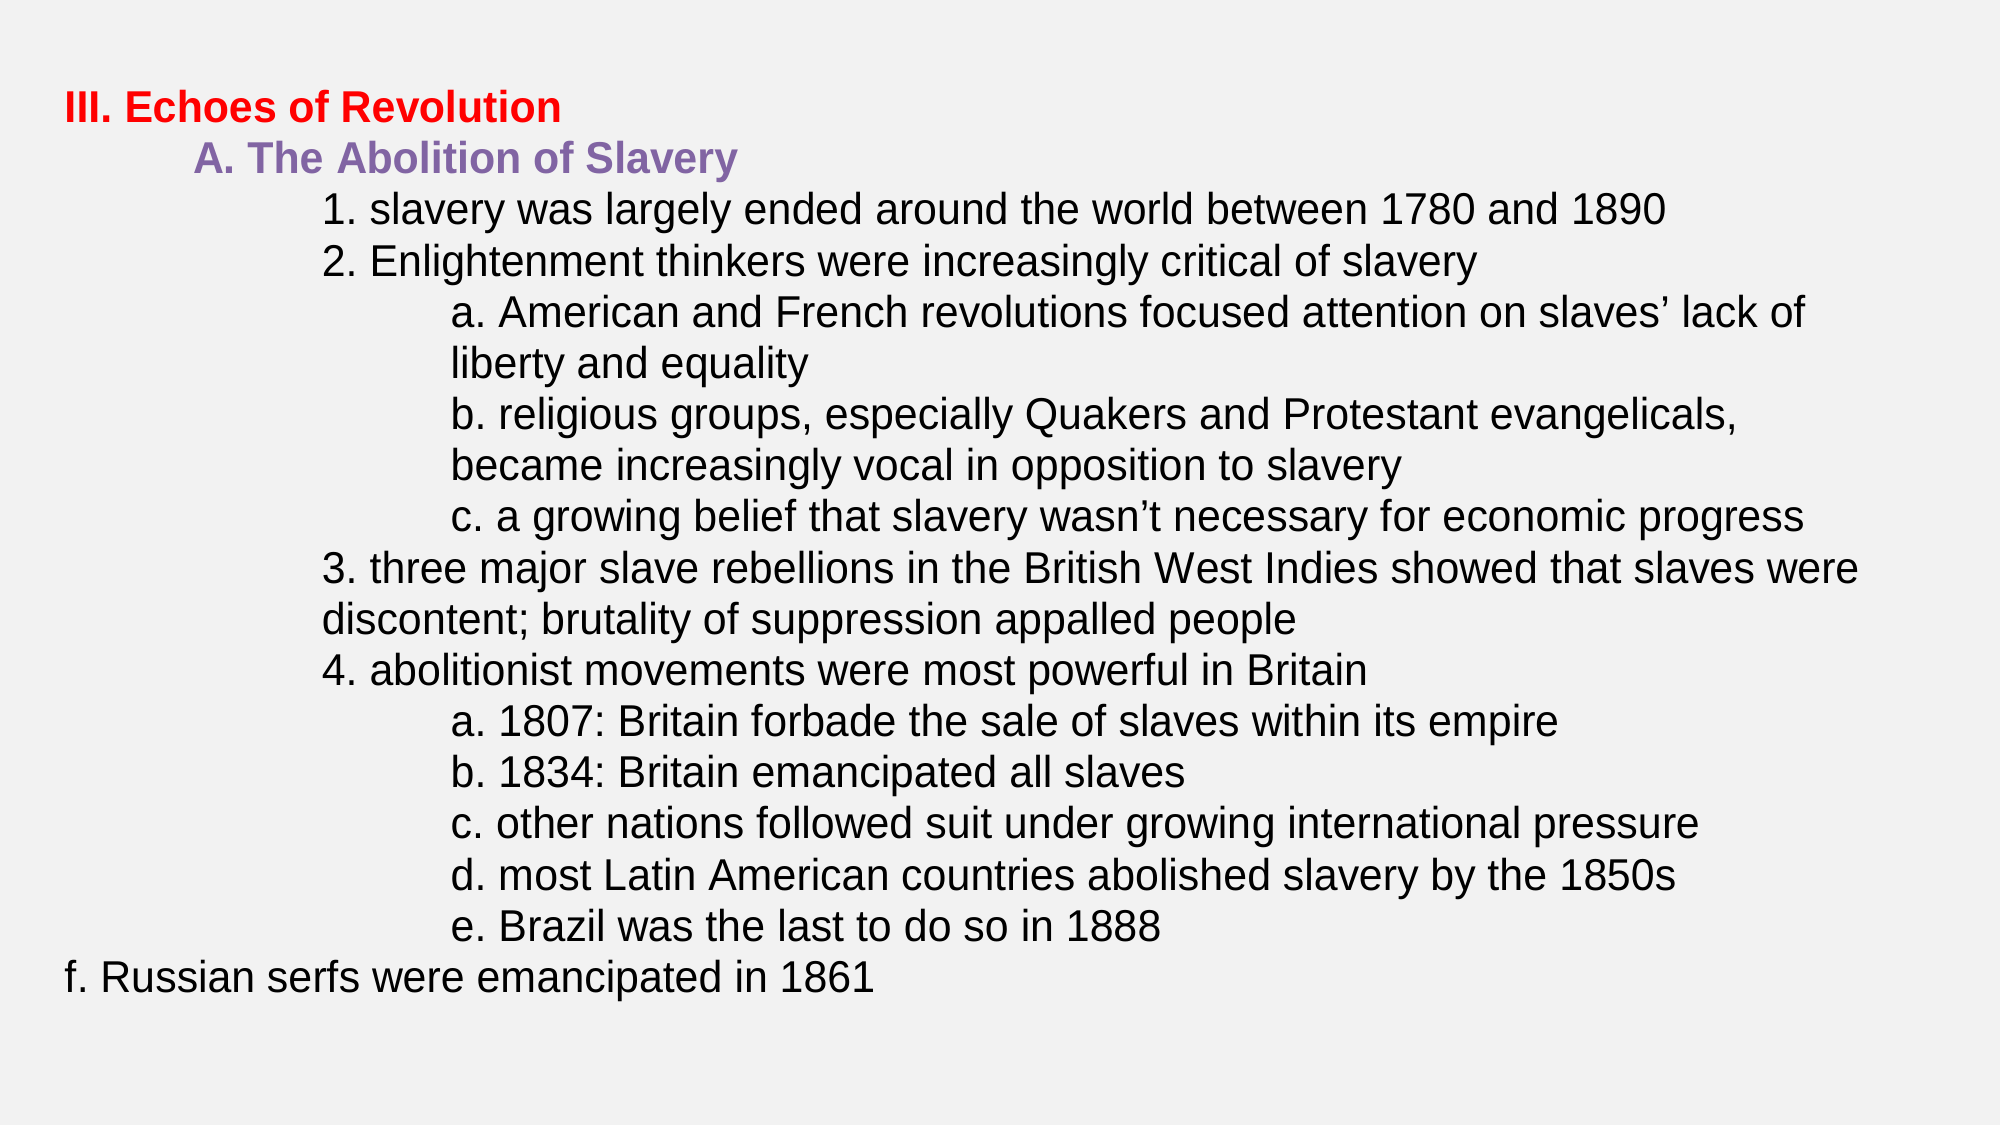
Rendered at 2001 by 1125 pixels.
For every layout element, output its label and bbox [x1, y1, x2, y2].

picture [64, 81, 1996, 1038]
